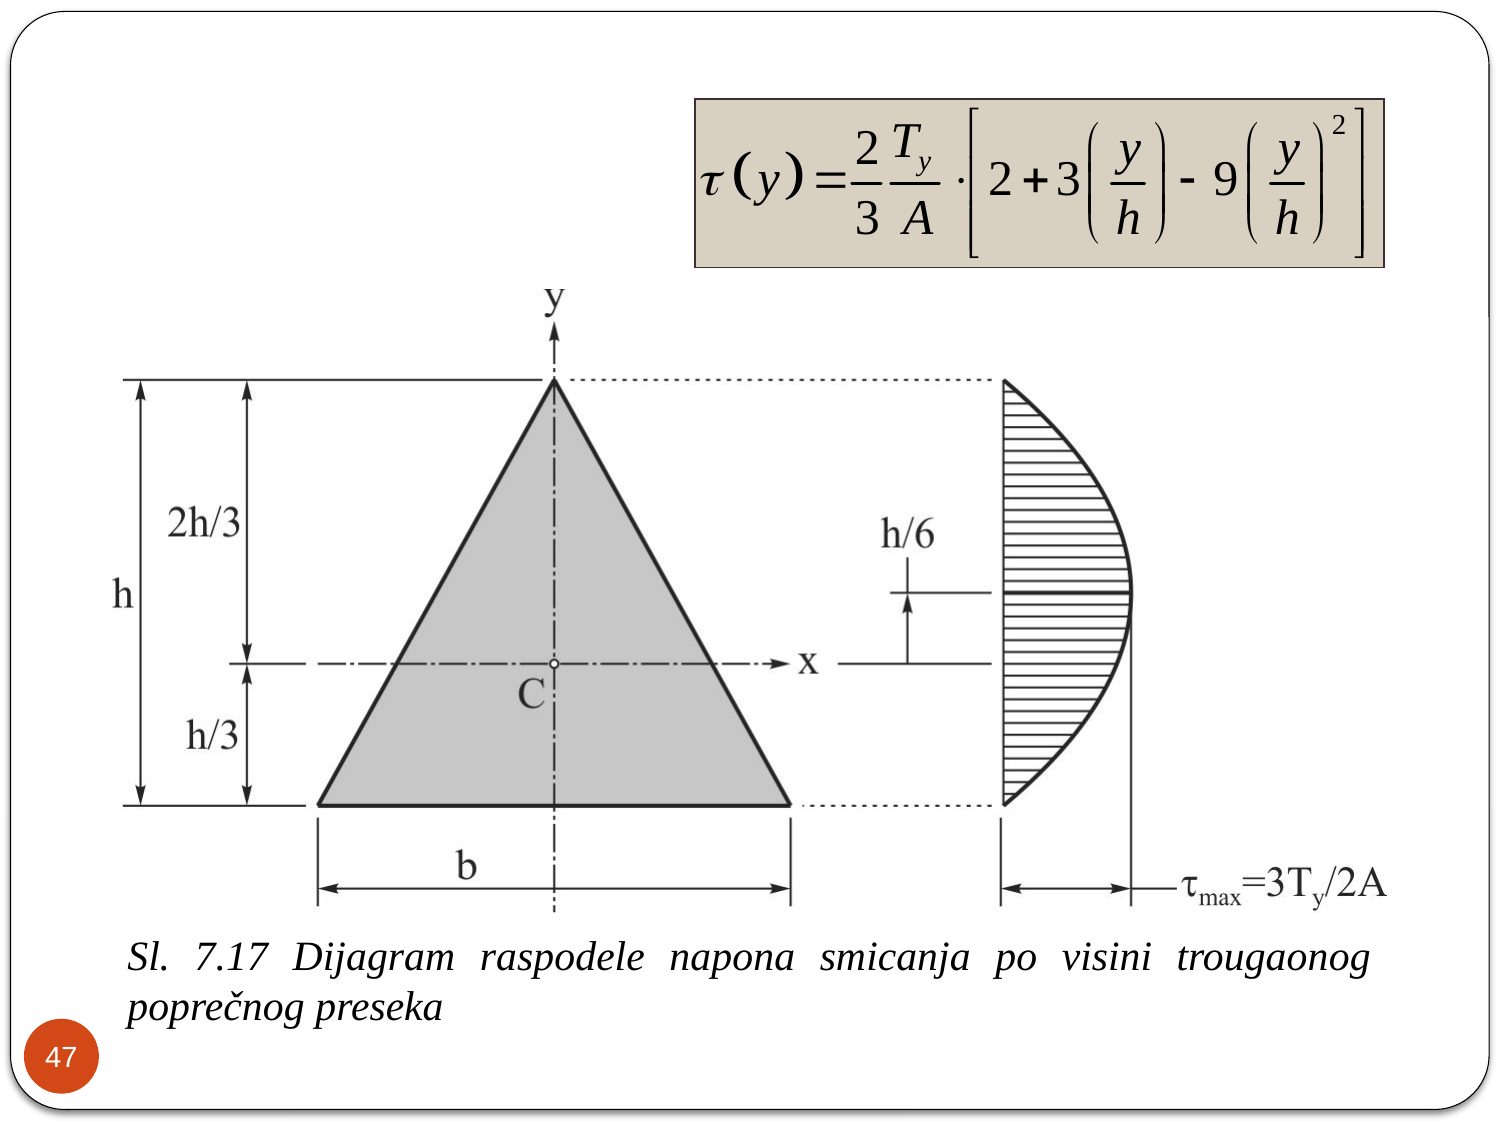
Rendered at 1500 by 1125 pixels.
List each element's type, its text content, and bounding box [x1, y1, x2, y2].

slide_number 47 [23, 1018, 99, 1094]
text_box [695, 99, 1384, 267]
text_box Sl. 7.17 Dijagram raspodele napona smicanja po visini trougaonog poprečnog preseka [112, 921, 1387, 1037]
picture [112, 289, 1387, 913]
